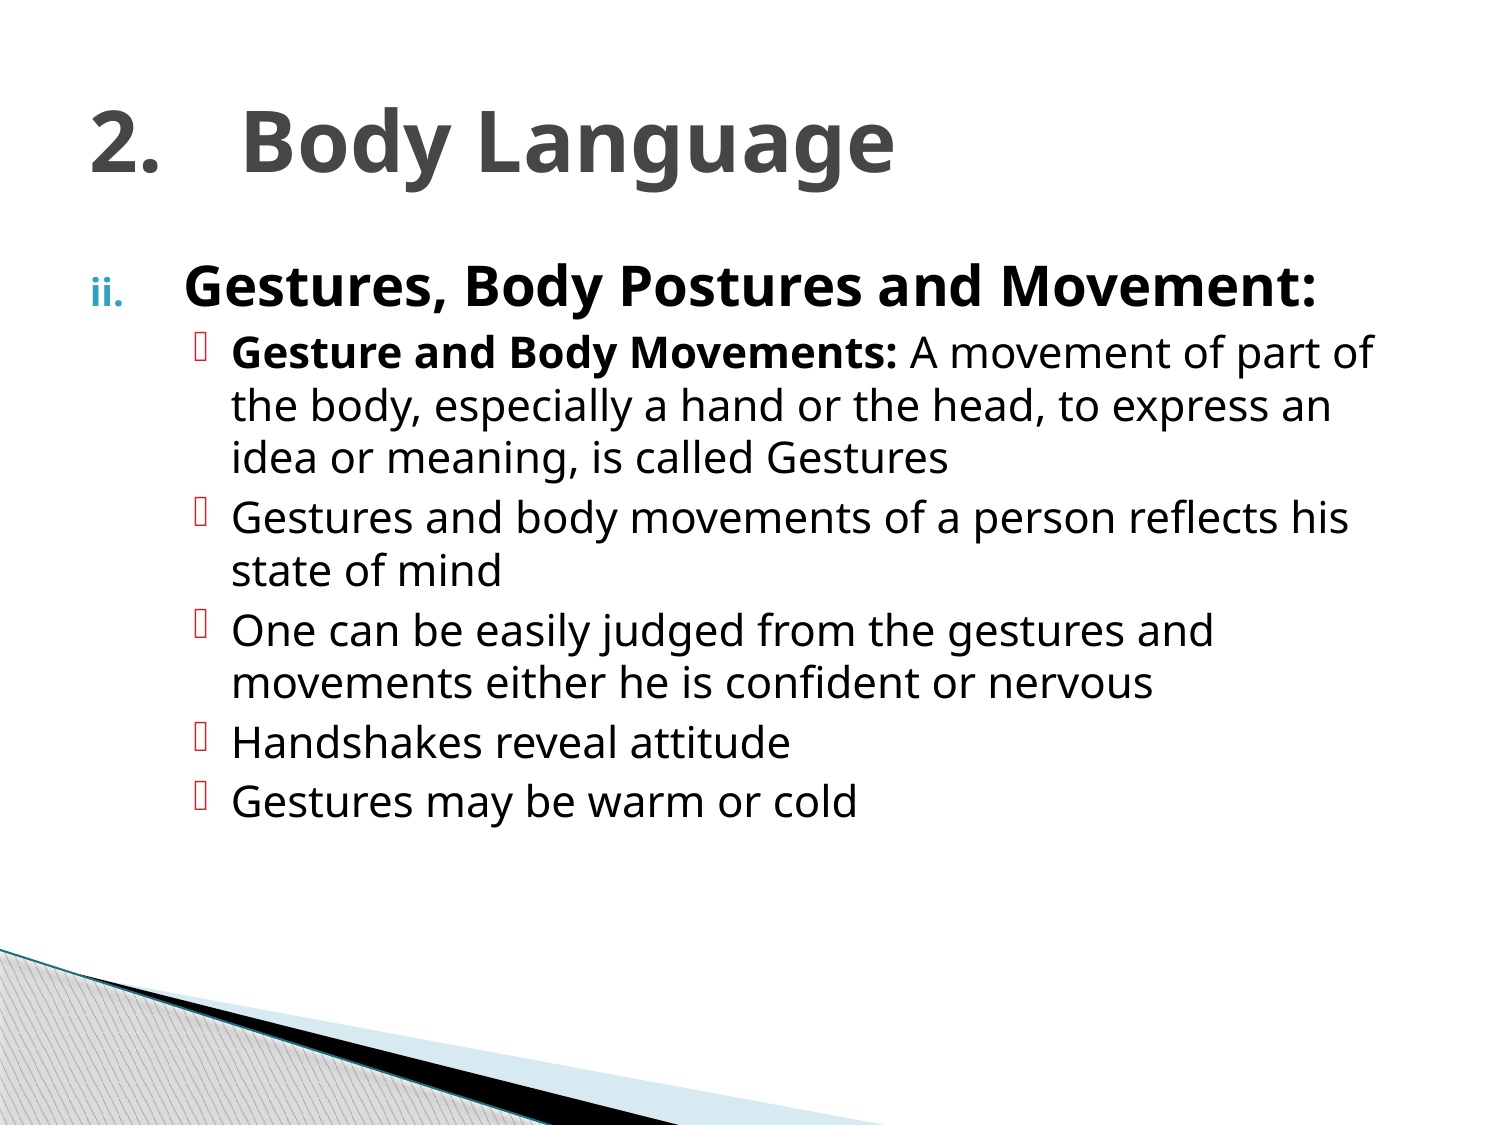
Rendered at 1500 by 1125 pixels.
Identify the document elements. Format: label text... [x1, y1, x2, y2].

title 2. Body Language [75, 45, 1425, 233]
list Gestures, Body Postures and Movement: Gesture and Body Movements: A movement of part of the body, especially a hand or the head, to express an idea or meaning, is called Gestures Gestures and body movements of a person reflects his state of mind One can be easily judged from the gestures and movements either he is confident or nervous Handshakes reveal attitude Gestures may be warm or cold [75, 243, 1425, 986]
